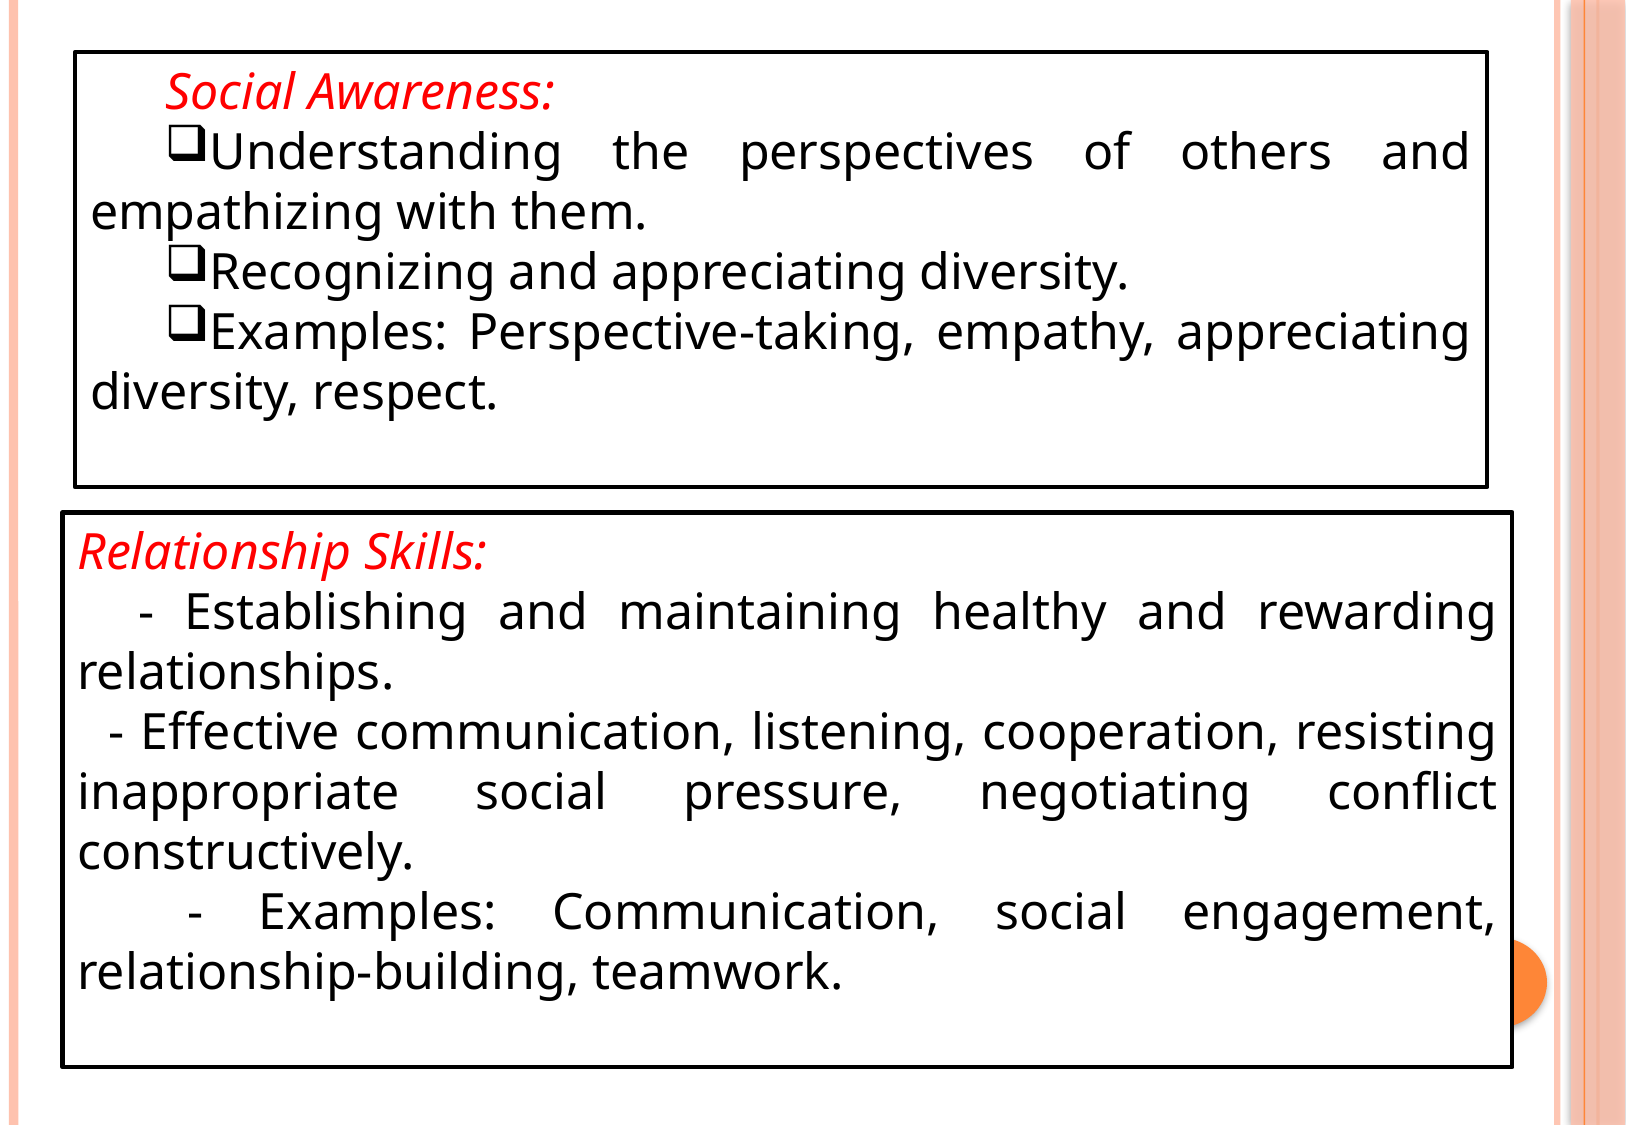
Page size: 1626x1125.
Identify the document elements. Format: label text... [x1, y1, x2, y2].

text_box Social Awareness: Understanding the perspectives of others and empathizing with them. Recognizing and appreciating diversity. Examples: Perspective-taking, empathy, appreciating diversity, respect. [73, 50, 1489, 489]
text_box Relationship Skills: - Establishing and maintaining healthy and rewarding relationships. - Effective communication, listening, cooperation, resisting inappropriate social pressure, negotiating conflict constructively. - Examples: Communication, social engagement, relationship-building, teamwork. [60, 510, 1514, 1069]
